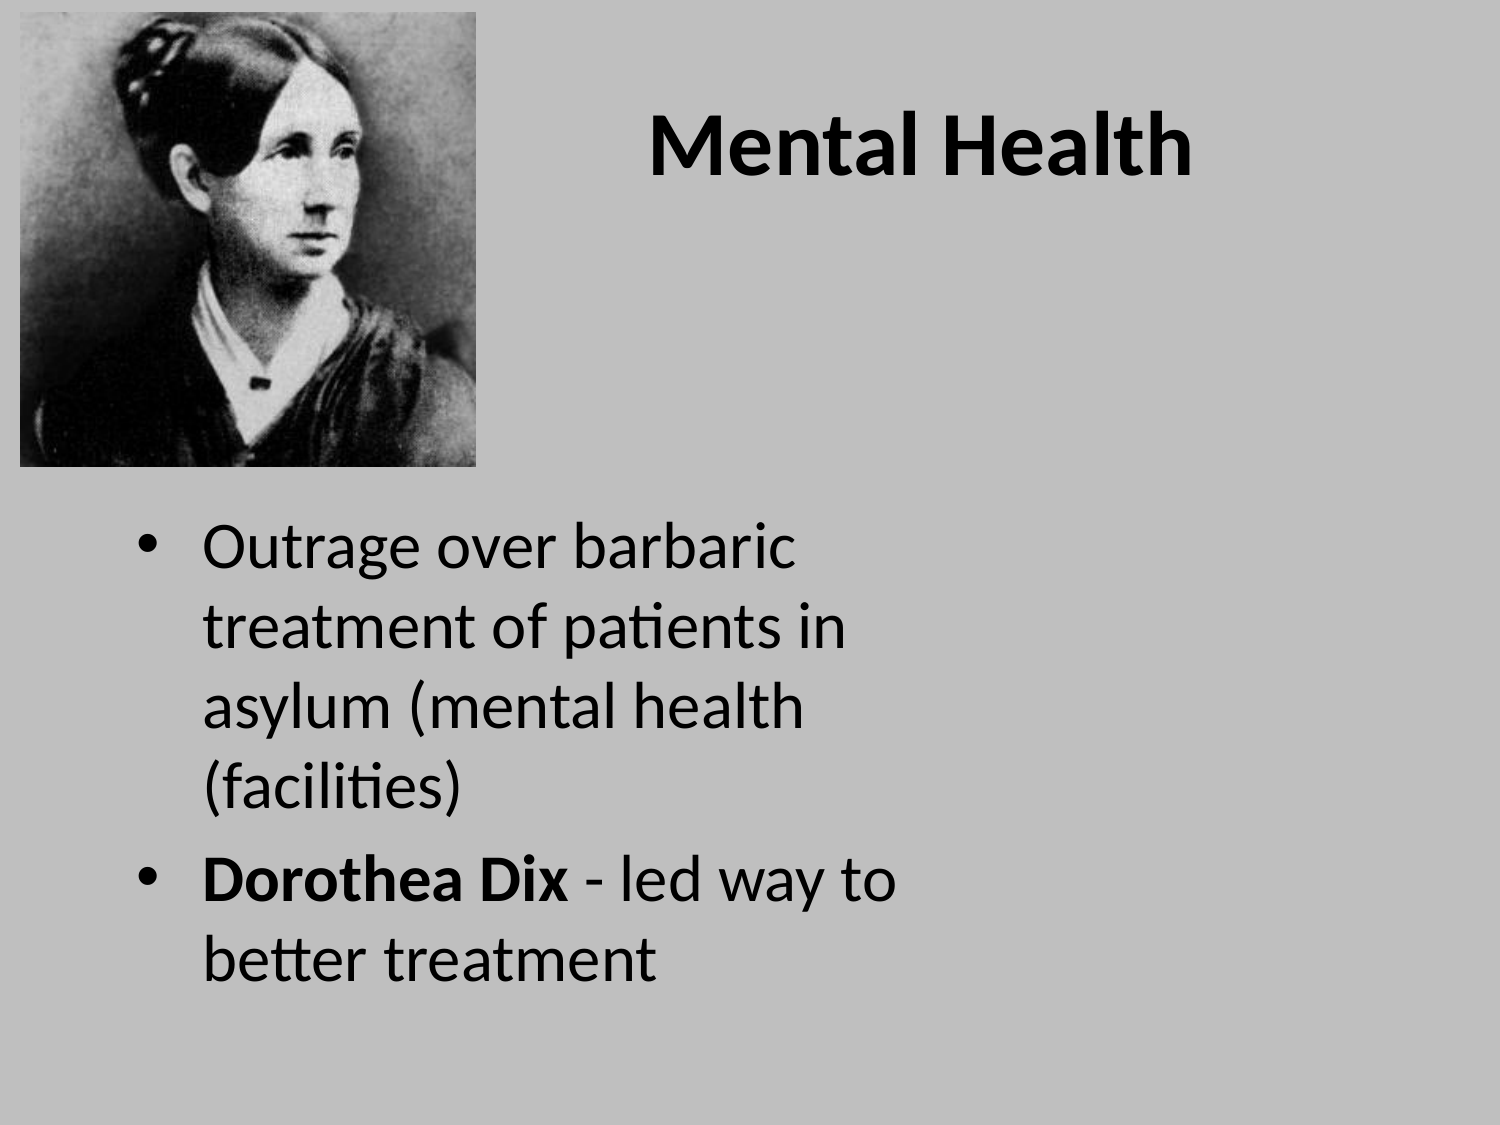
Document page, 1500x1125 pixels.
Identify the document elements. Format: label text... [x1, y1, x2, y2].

picture [20, 12, 477, 467]
list Outrage over barbaric treatment of patients in asylum (mental health (facilities) Dorothea Dix - led way to better treatment [84, 494, 970, 1088]
title Mental Health [317, 0, 1500, 280]
